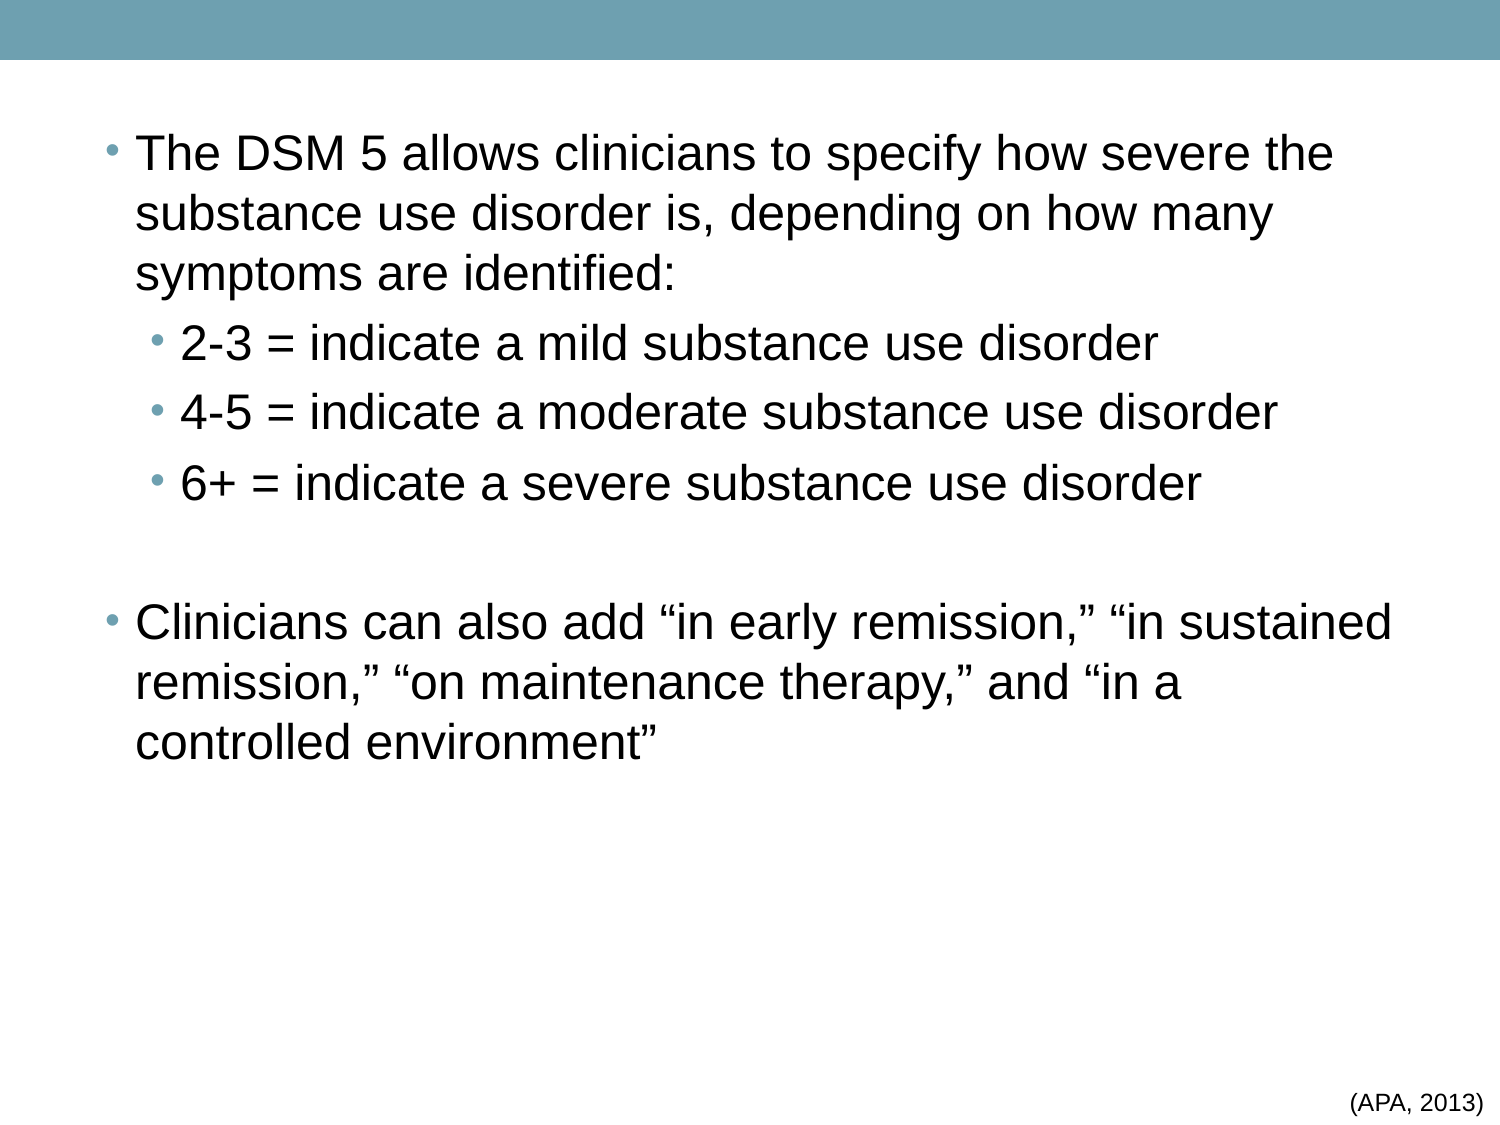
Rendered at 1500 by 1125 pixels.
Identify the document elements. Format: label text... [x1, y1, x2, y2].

text_box (APA, 2013) [1334, 1079, 1500, 1125]
list The DSM 5 allows clinicians to specify how severe the substance use disorder is, depending on how many symptoms are identified: 2-3 = indicate a mild substance use disorder 4-5 = indicate a moderate substance use disorder 6+ = indicate a severe substance use disorder Clinicians can also add “in early remission,” “in sustained remission,” “on maintenance therapy,” and “in a controlled environment” [90, 112, 1410, 1071]
